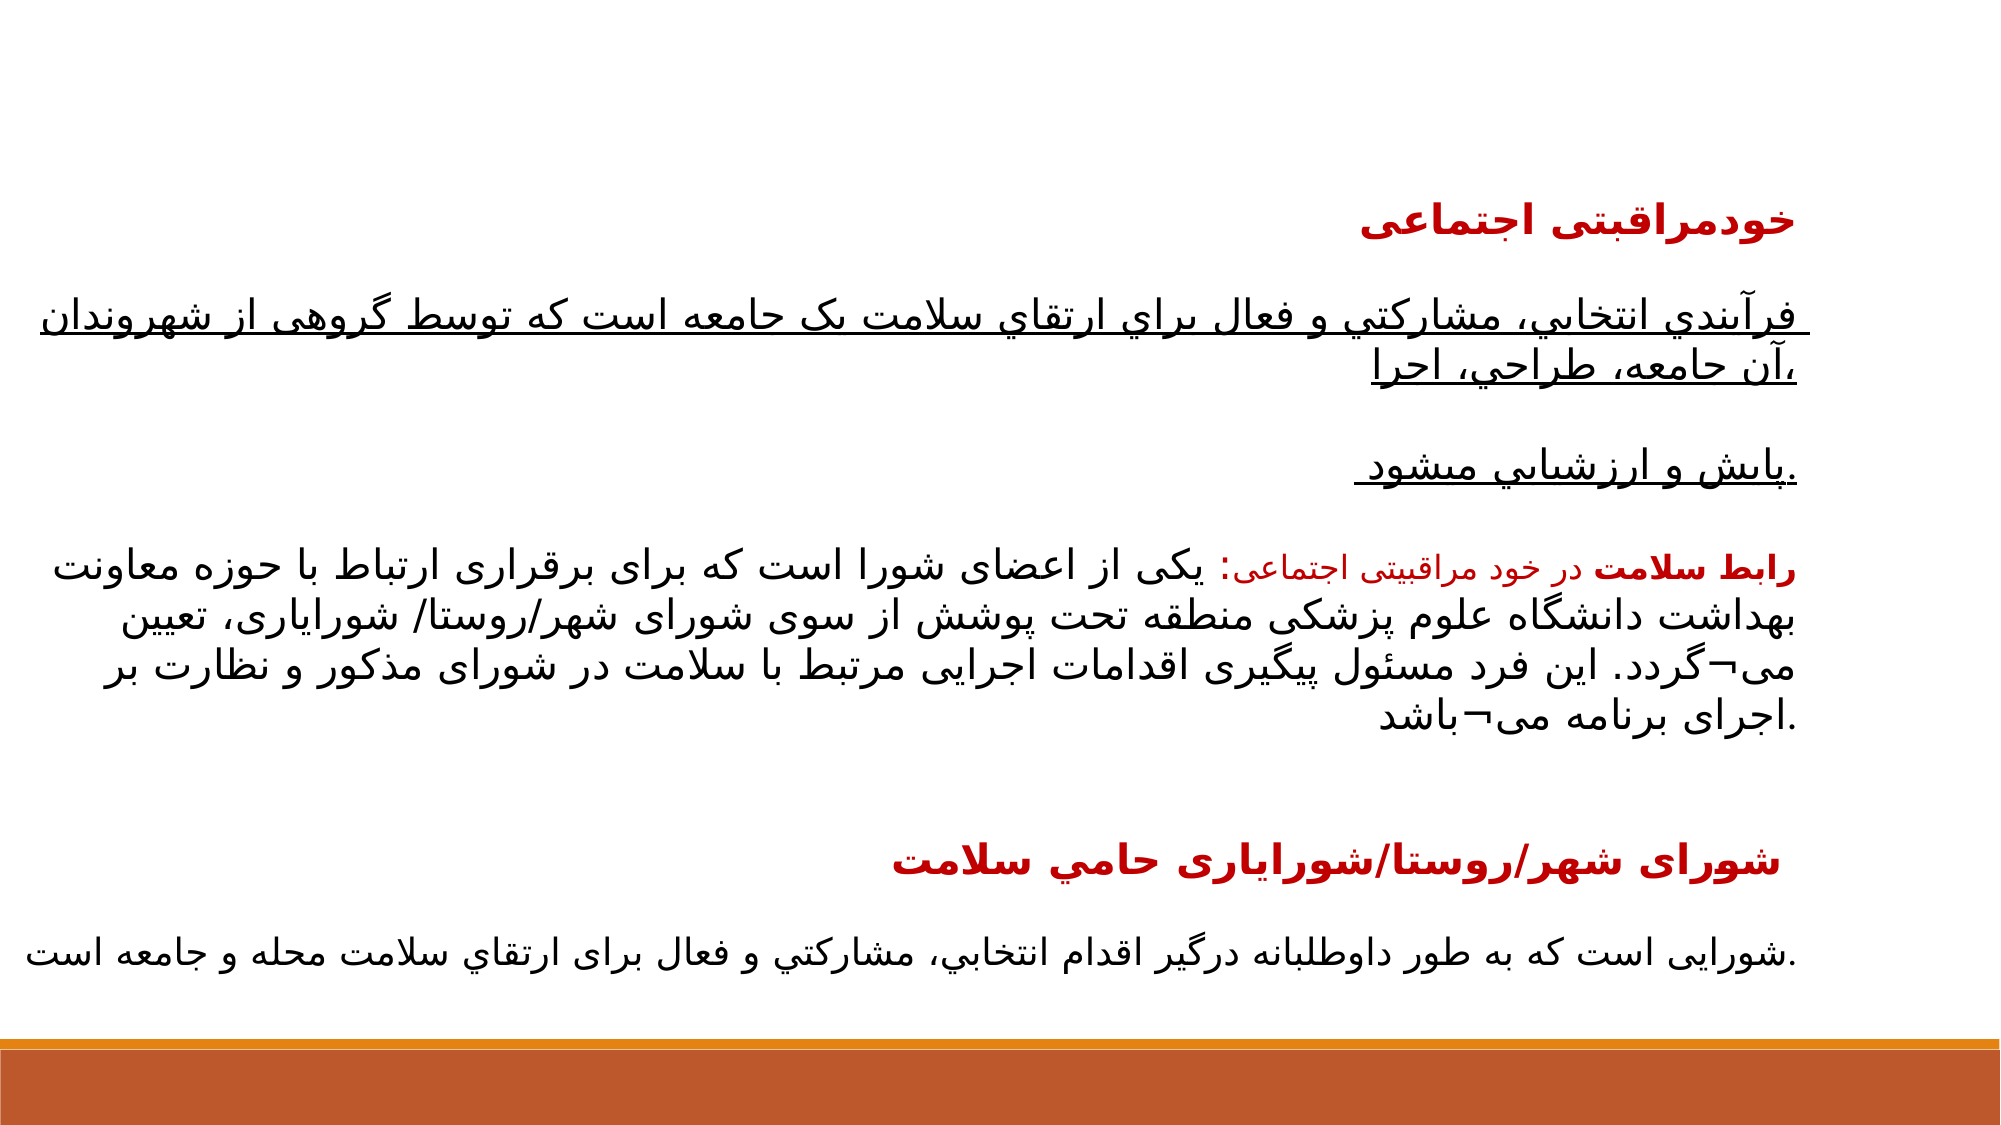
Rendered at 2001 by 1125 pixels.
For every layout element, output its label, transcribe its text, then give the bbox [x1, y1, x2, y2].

text_box خودمراقبتی اجتماعی فرآيندي انتخابي، مشاركتي و فعال براي ارتقاي سلامت یک جامعه است كه توسط گروهی از شهروندان آن جامعه، طراحي، اجرا، پايش و ارزشيابي ميشود. رابط سلامت در خود مراقبیتی اجتماعی: یکی از اعضای شورا است که برای برقراری ارتباط با حوزه معاونت بهداشت دانشگاه علوم پزشكی منطقه تحت پوشش از سوی شورای شهر/روستا/ شورایاری، تعيين می¬گردد. این فرد مسئول پيگيری اقدامات اجرایی مرتبط با سلامت در شورای مذکور و نظارت بر اجرای برنامه می¬باشد. شورای شهر/روستا/شورایاری حامي سلامت شورایی است که به طور داوطلبانه درگير اقدام انتخابي، مشاركتي و فعال برای ارتقاي سلامت محله و جامعه است. [0, 185, 1812, 1026]
